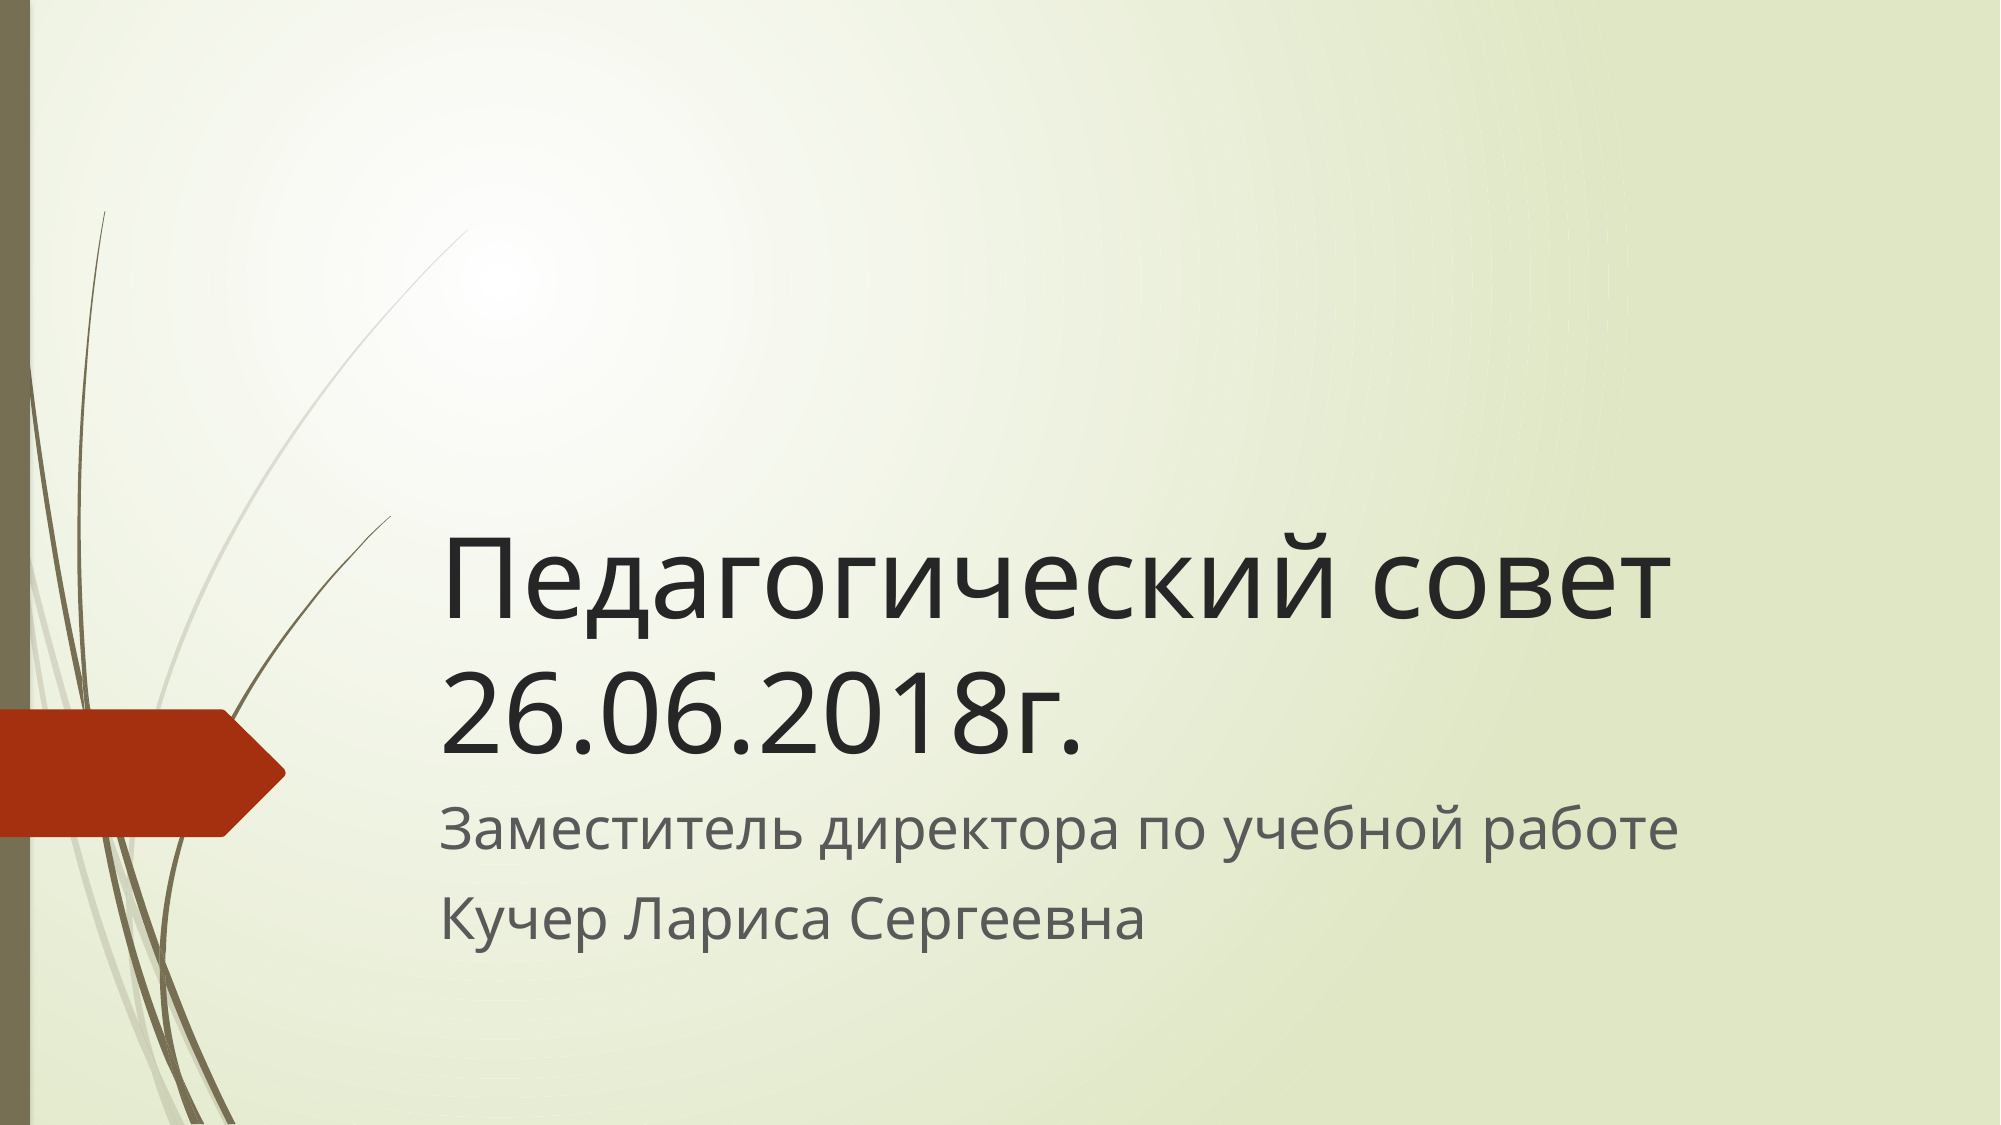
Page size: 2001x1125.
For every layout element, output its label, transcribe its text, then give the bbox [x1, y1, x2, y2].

subtitle Заместитель директора по учебной работе Кучер Лариса Сергеевна [424, 783, 1888, 969]
title Педагогический совет 26.06.2018г. [424, 412, 1888, 783]
